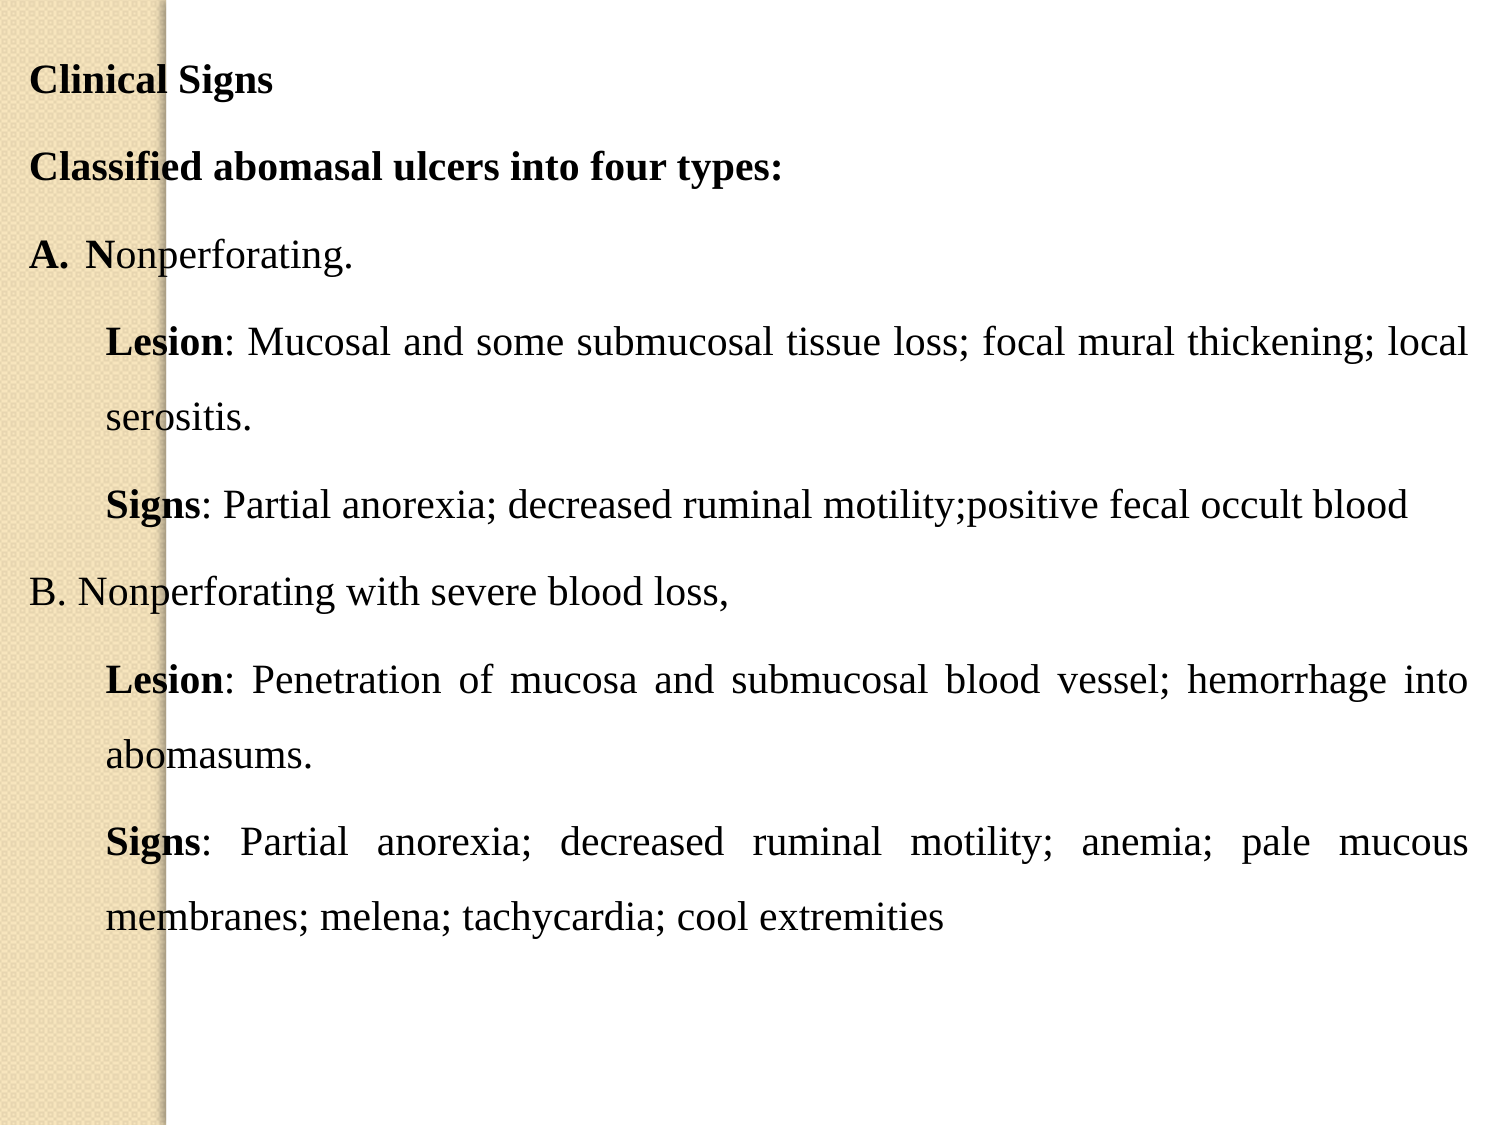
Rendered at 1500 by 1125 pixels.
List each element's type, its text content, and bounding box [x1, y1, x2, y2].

text_box Clinical Signs Classified abomasal ulcers into four types: Nonperforating. Lesion: Mucosal and some submucosal tissue loss; focal mural thickening; local serositis. Signs: Partial anorexia; decreased ruminal motility;positive fecal occult blood B. Nonperforating with severe blood loss, Lesion: Penetration of mucosa and submucosal blood vessel; hemorrhage into abomasums. Signs: Partial anorexia; decreased ruminal motility; anemia; pale mucous membranes; melena; tachycardia; cool extremities [14, 19, 1485, 947]
